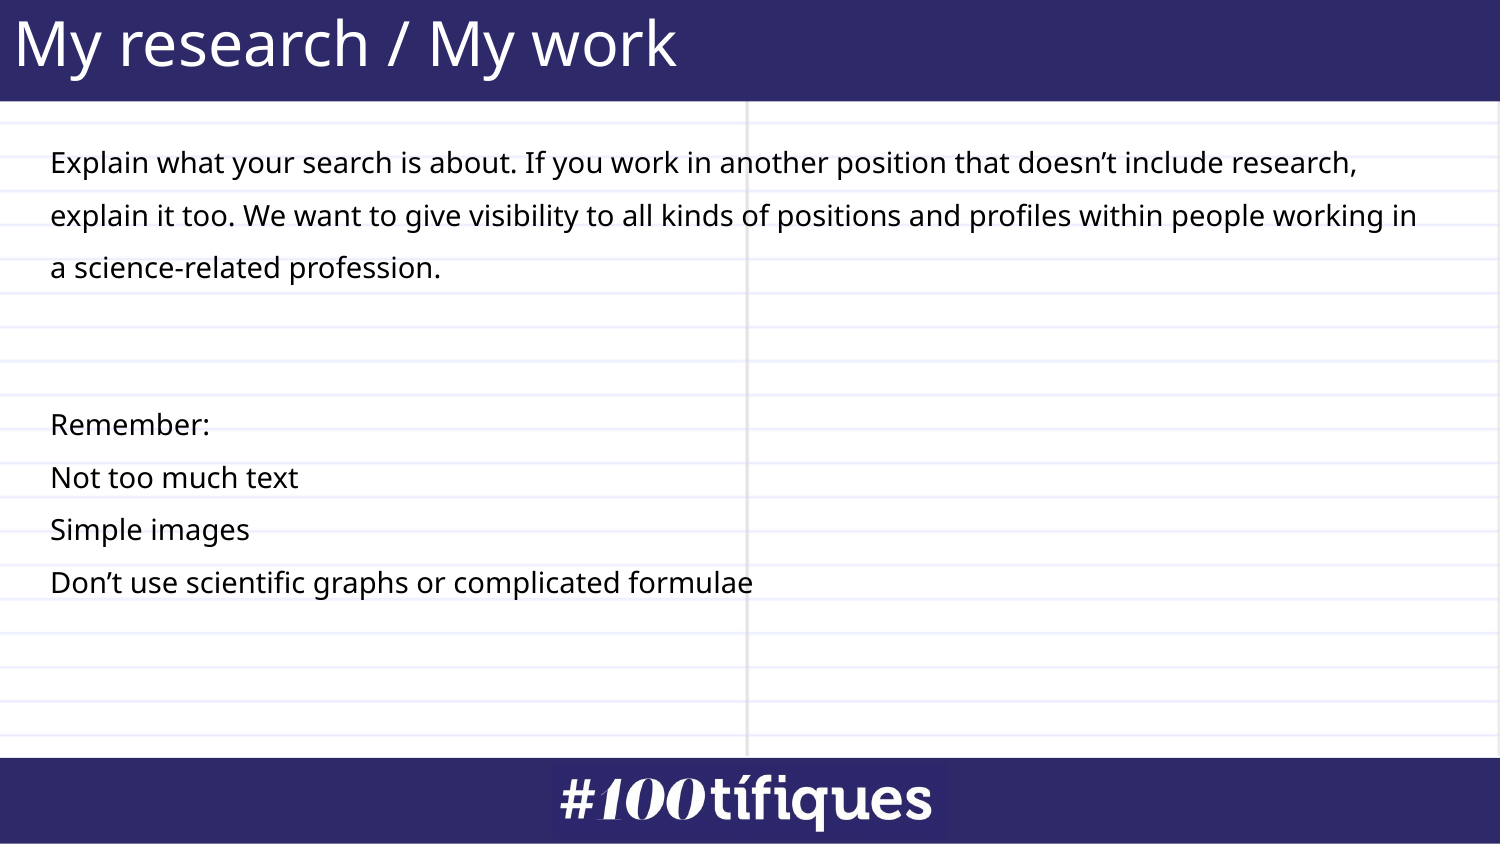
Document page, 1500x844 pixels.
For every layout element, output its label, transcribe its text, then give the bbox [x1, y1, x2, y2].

picture [553, 763, 947, 839]
text_box [0, 0, 1500, 102]
text_box Explain what your search is about. If you work in another position that doesn’t include research, explain it too. We want to give visibility to all kinds of positions and profiles within people working in a science-related profession. Remember: Not too much text Simple images Don’t use scientific graphs or complicated formulae [35, 112, 1435, 614]
text_box My research / My work [0, 0, 1499, 94]
text_box [797, 112, 1470, 178]
